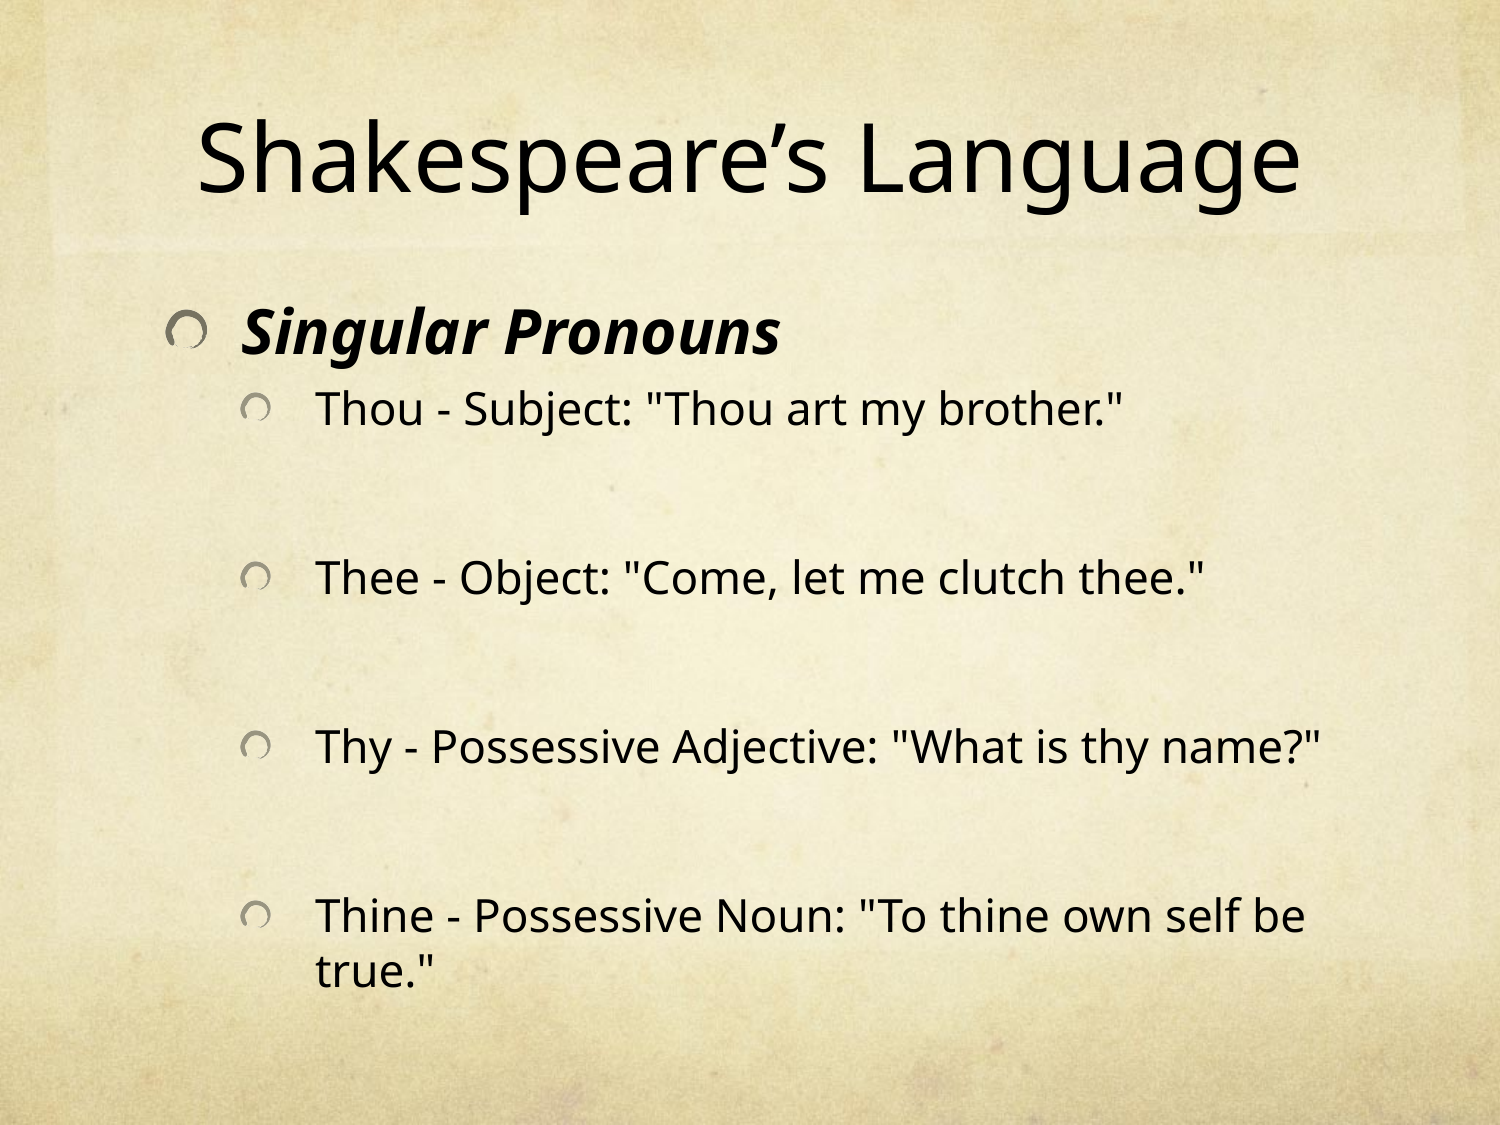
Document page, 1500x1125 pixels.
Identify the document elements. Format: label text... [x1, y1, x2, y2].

list Singular Pronouns Thou - Subject: "Thou art my brother." Thee - Object: "Come, let me clutch thee." Thy - Possessive Adjective: "What is thy name?" Thine - Possessive Noun: "To thine own self be true." [150, 284, 1390, 1061]
title Shakespeare’s Language [150, 82, 1350, 225]
picture [0, 0, 1500, 1125]
